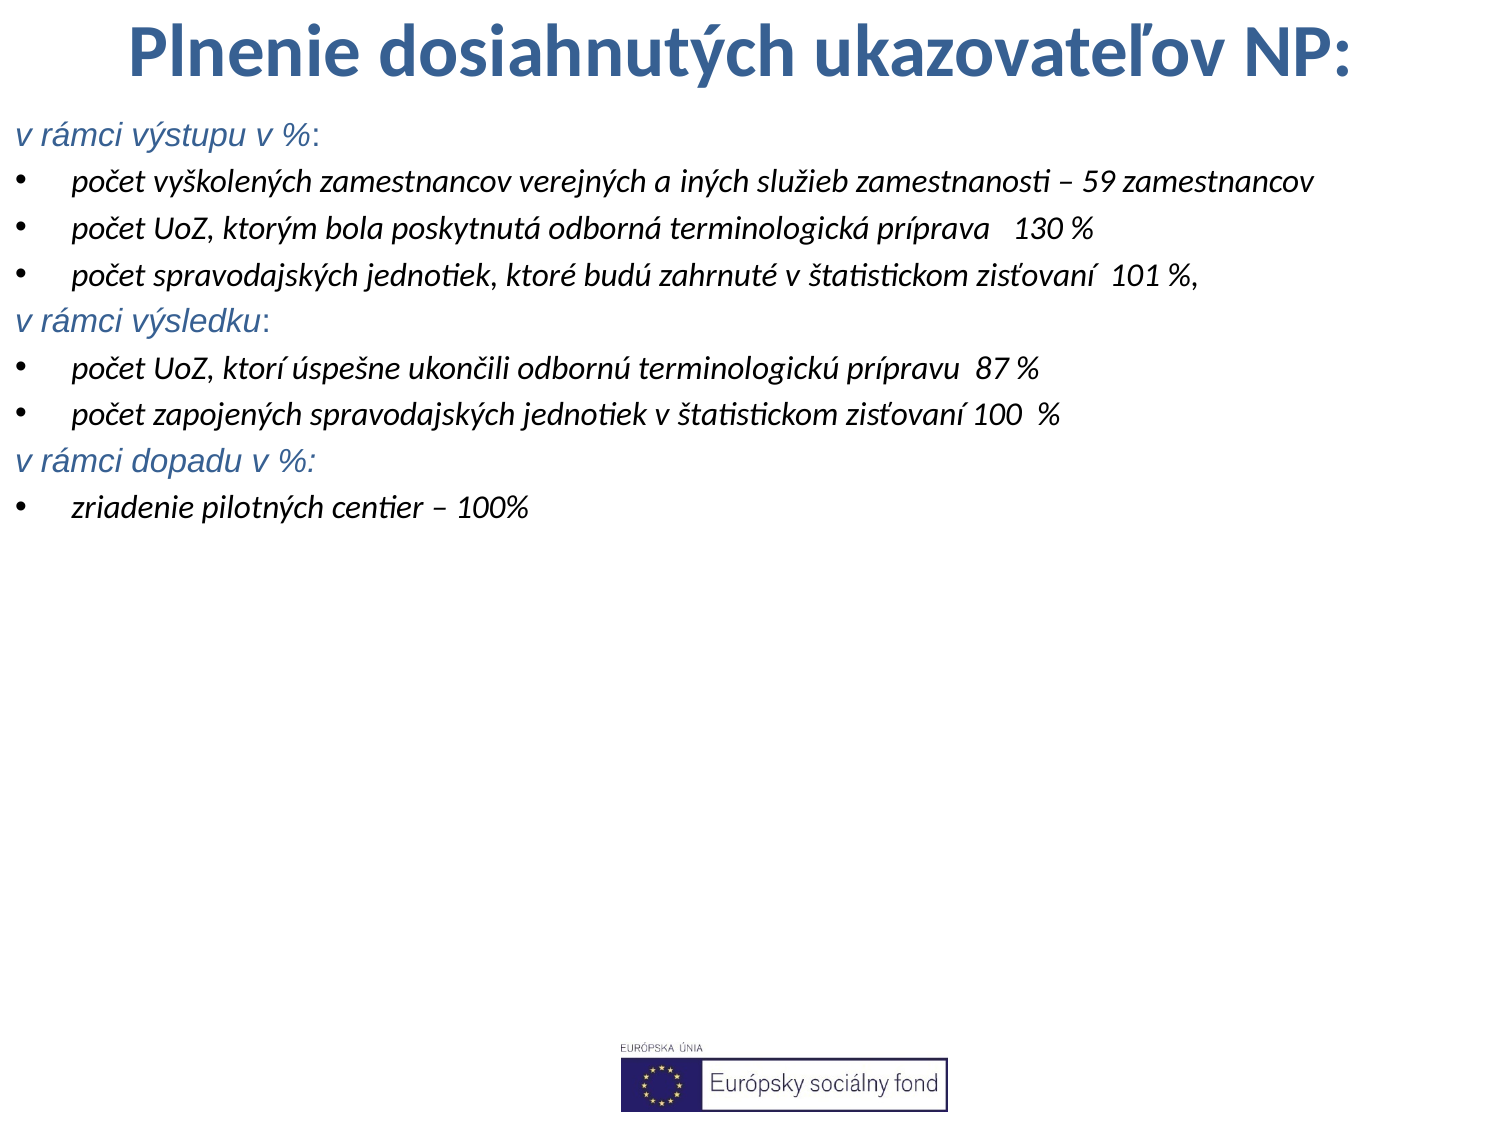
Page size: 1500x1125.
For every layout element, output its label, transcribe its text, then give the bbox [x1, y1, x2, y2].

picture [620, 1042, 948, 1112]
title Plnenie dosiahnutých ukazovateľov NP: [35, 0, 1465, 94]
list v rámci výstupu v %: počet vyškolených zamestnancov verejných a iných služieb zamestnanosti – 59 zamestnancov počet UoZ, ktorým bola poskytnutá odborná terminologická príprava 130 % počet spravodajských jednotiek, ktoré budú zahrnuté v štatistickom zisťovaní 101 %, v rámci výsledku: počet UoZ, ktorí úspešne ukončili odbornú terminologickú prípravu 87 % počet zapojených spravodajských jednotiek v štatistickom zisťovaní 100 % v rámci dopadu v %: zriadenie pilotných centier – 100% [0, 105, 1500, 1043]
